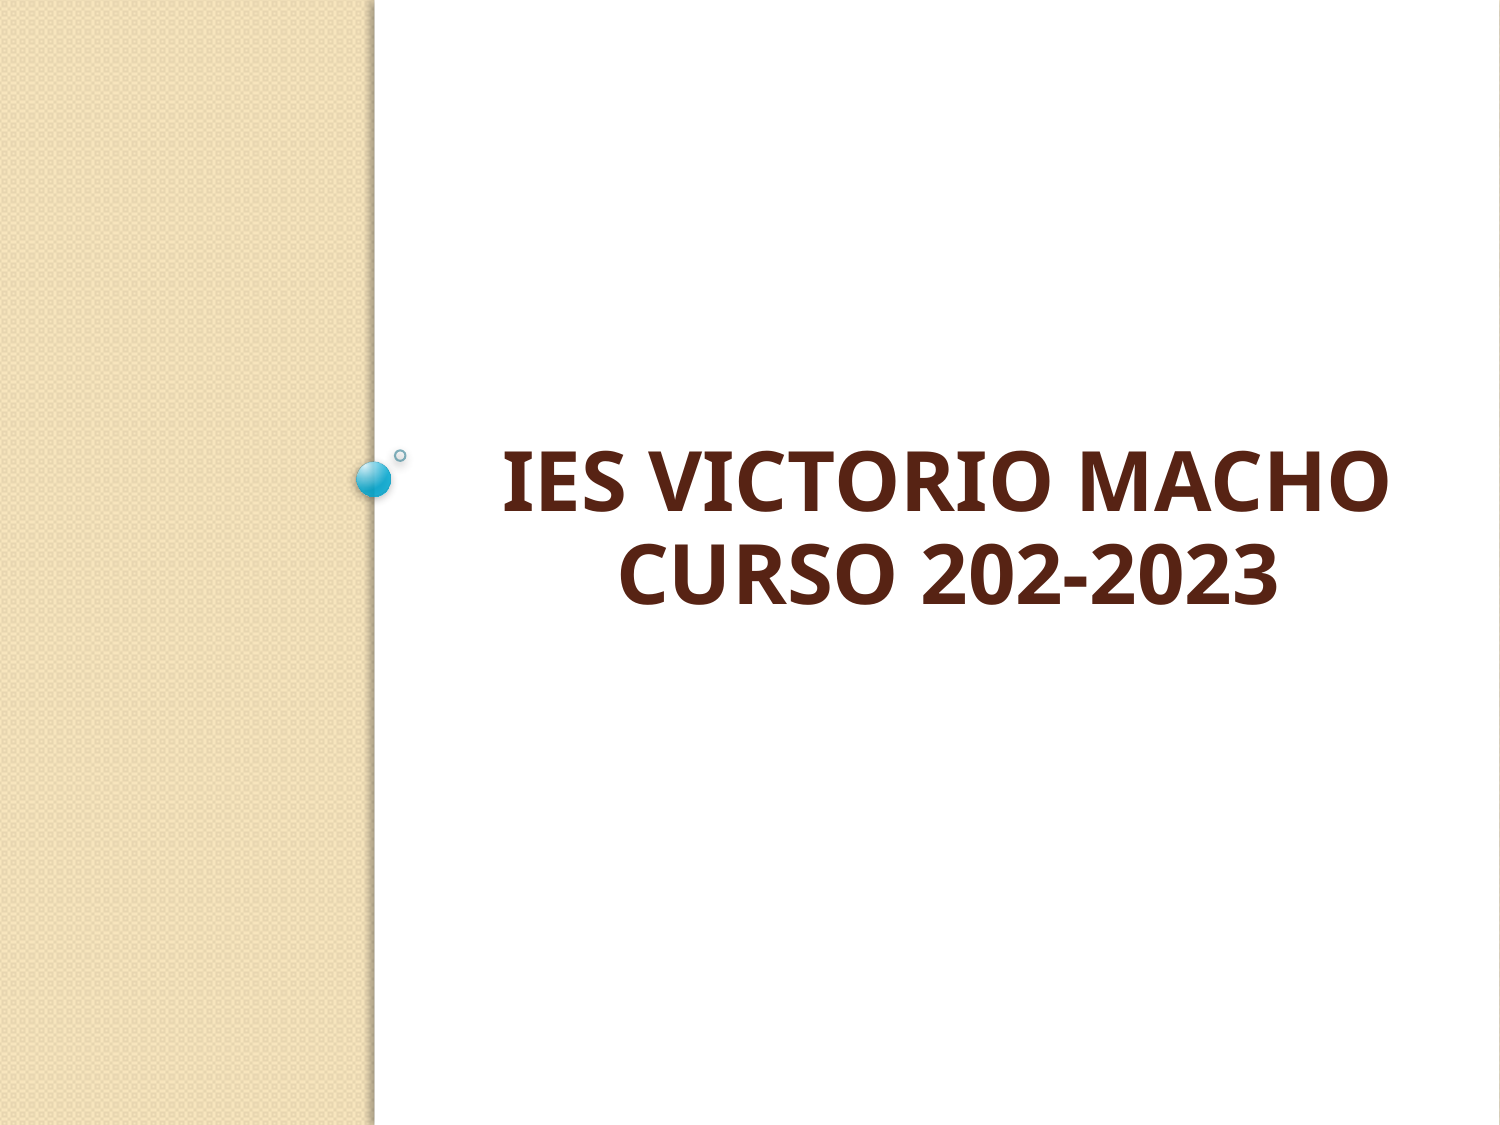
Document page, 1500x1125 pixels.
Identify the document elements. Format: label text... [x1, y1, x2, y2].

title IES VICTORIO MACHO CURSO 202-2023 [422, 426, 1473, 802]
